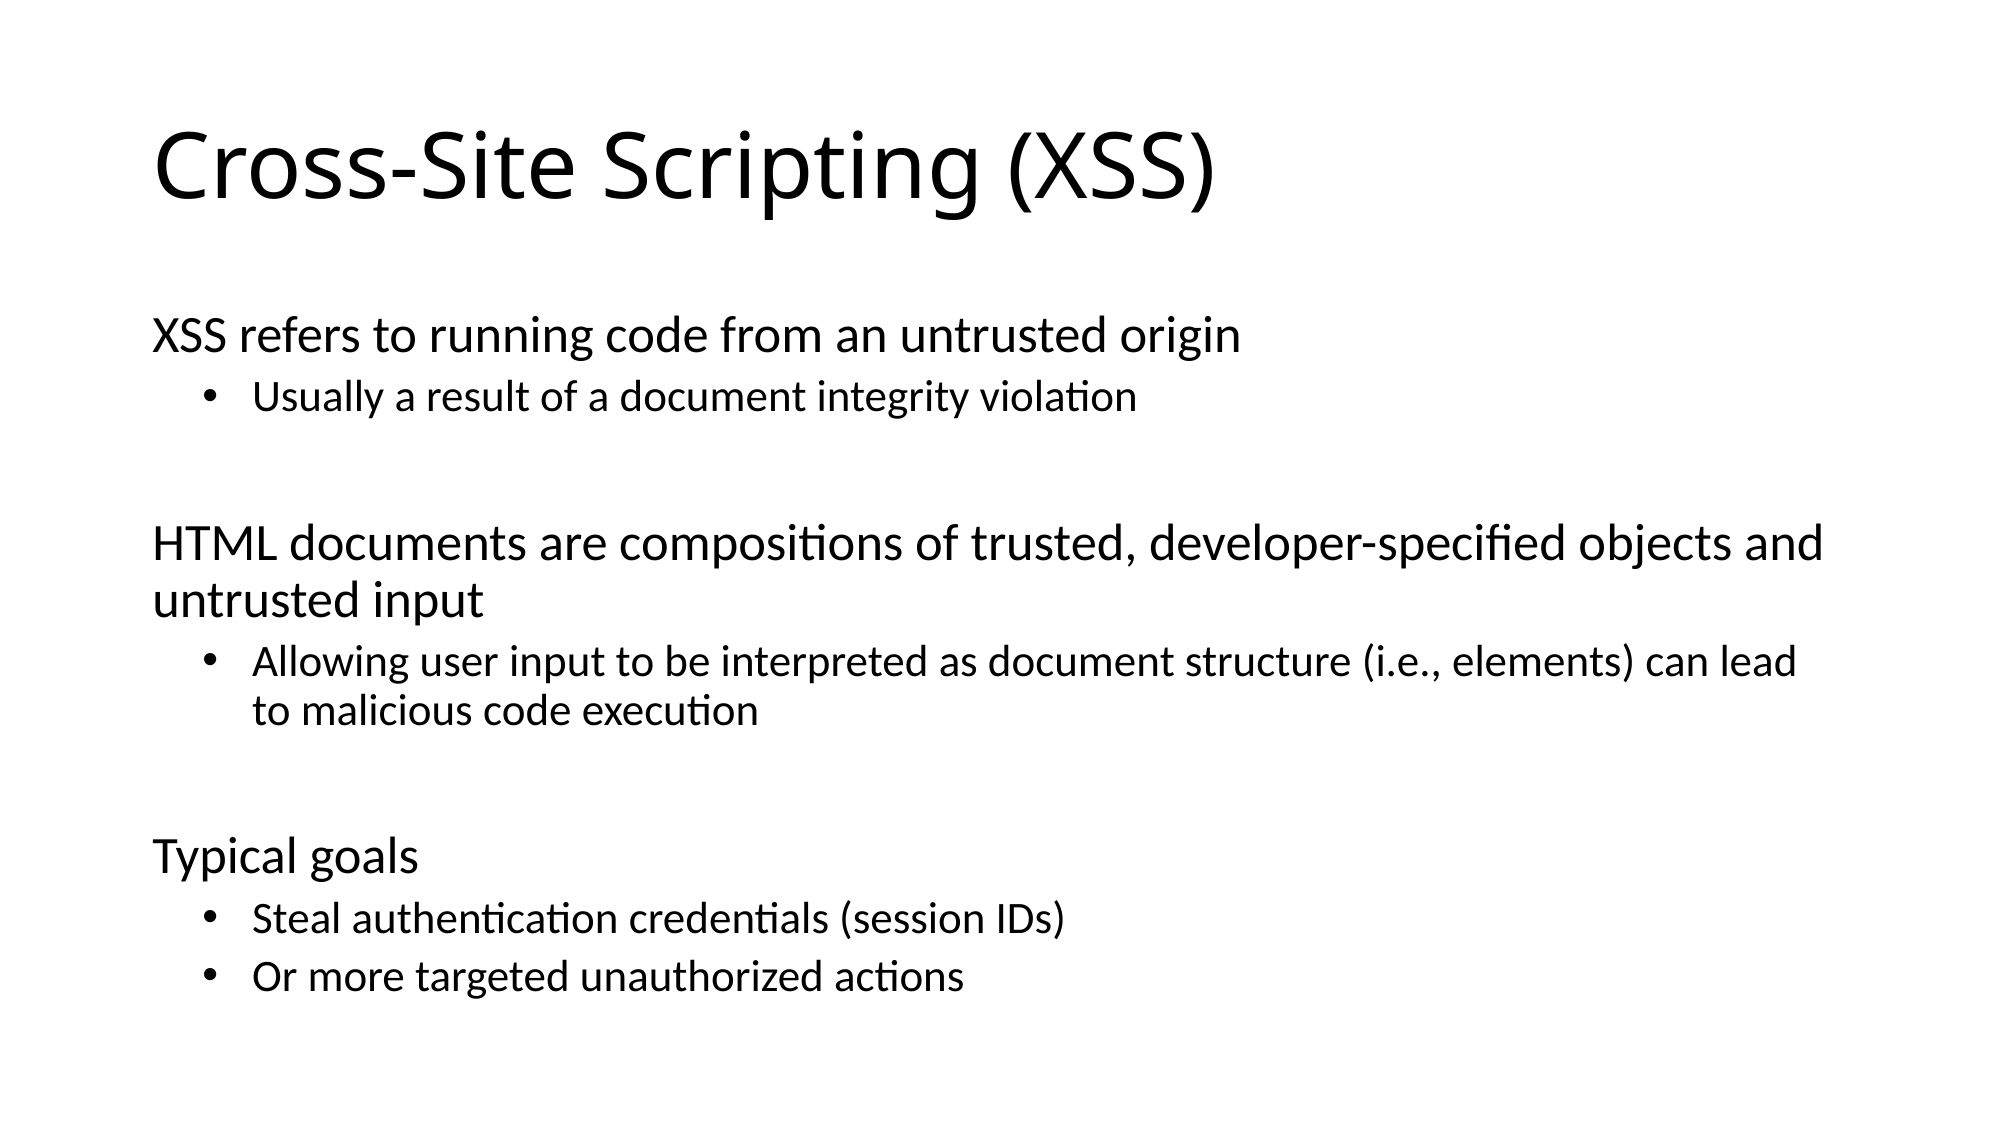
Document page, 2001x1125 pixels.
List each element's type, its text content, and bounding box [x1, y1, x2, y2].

list XSS refers to running code from an untrusted origin Usually a result of a document integrity violation HTML documents are compositions of trusted, developer-specified objects and untrusted input Allowing user input to be interpreted as document structure (i.e., elements) can lead to malicious code execution Typical goals Steal authentication credentials (session IDs) Or more targeted unauthorized actions [137, 299, 1863, 1014]
title Cross-Site Scripting (XSS) [137, 59, 1863, 278]
